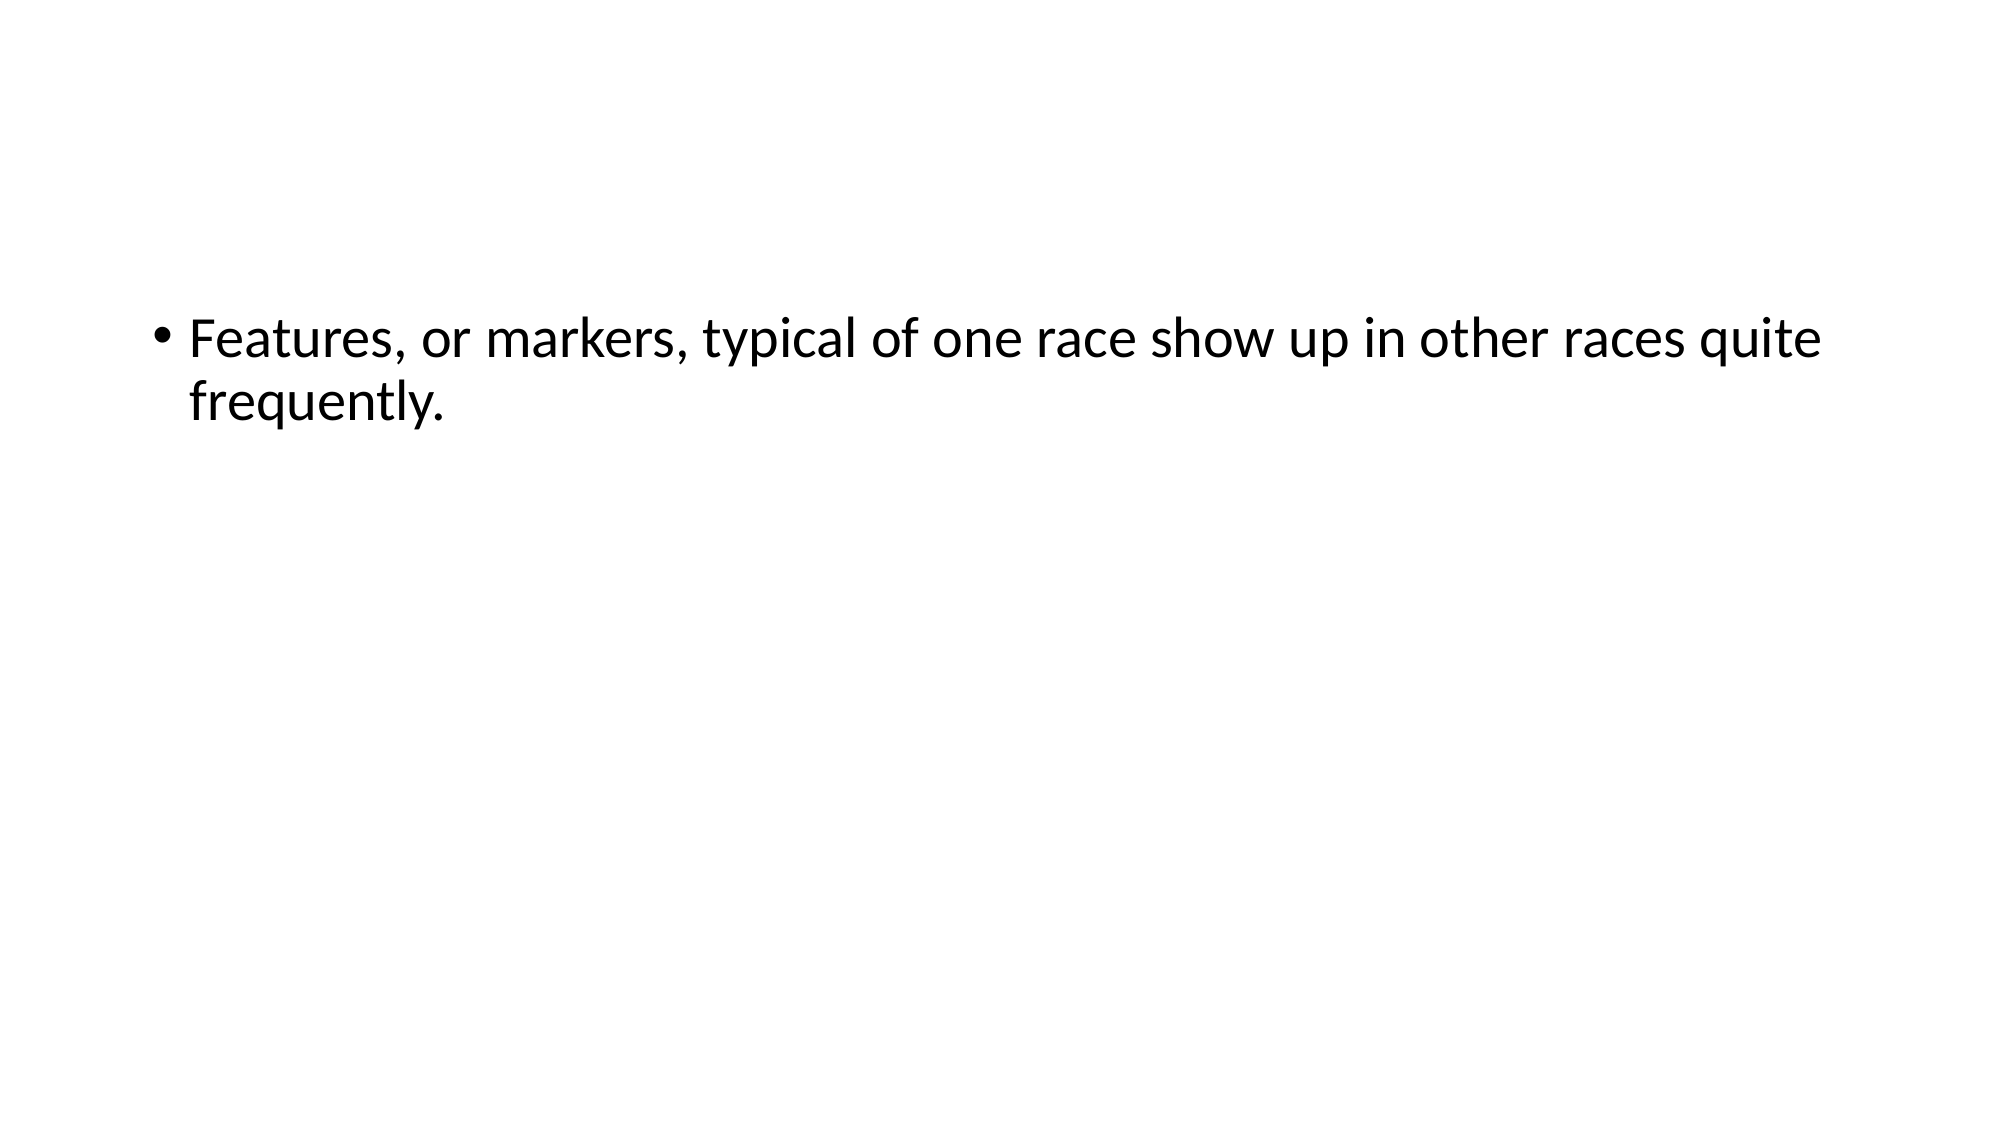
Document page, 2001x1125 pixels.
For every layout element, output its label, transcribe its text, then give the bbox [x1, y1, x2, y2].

list Features, or markers, typical of one race show up in other races quite frequently. [137, 299, 1863, 1014]
